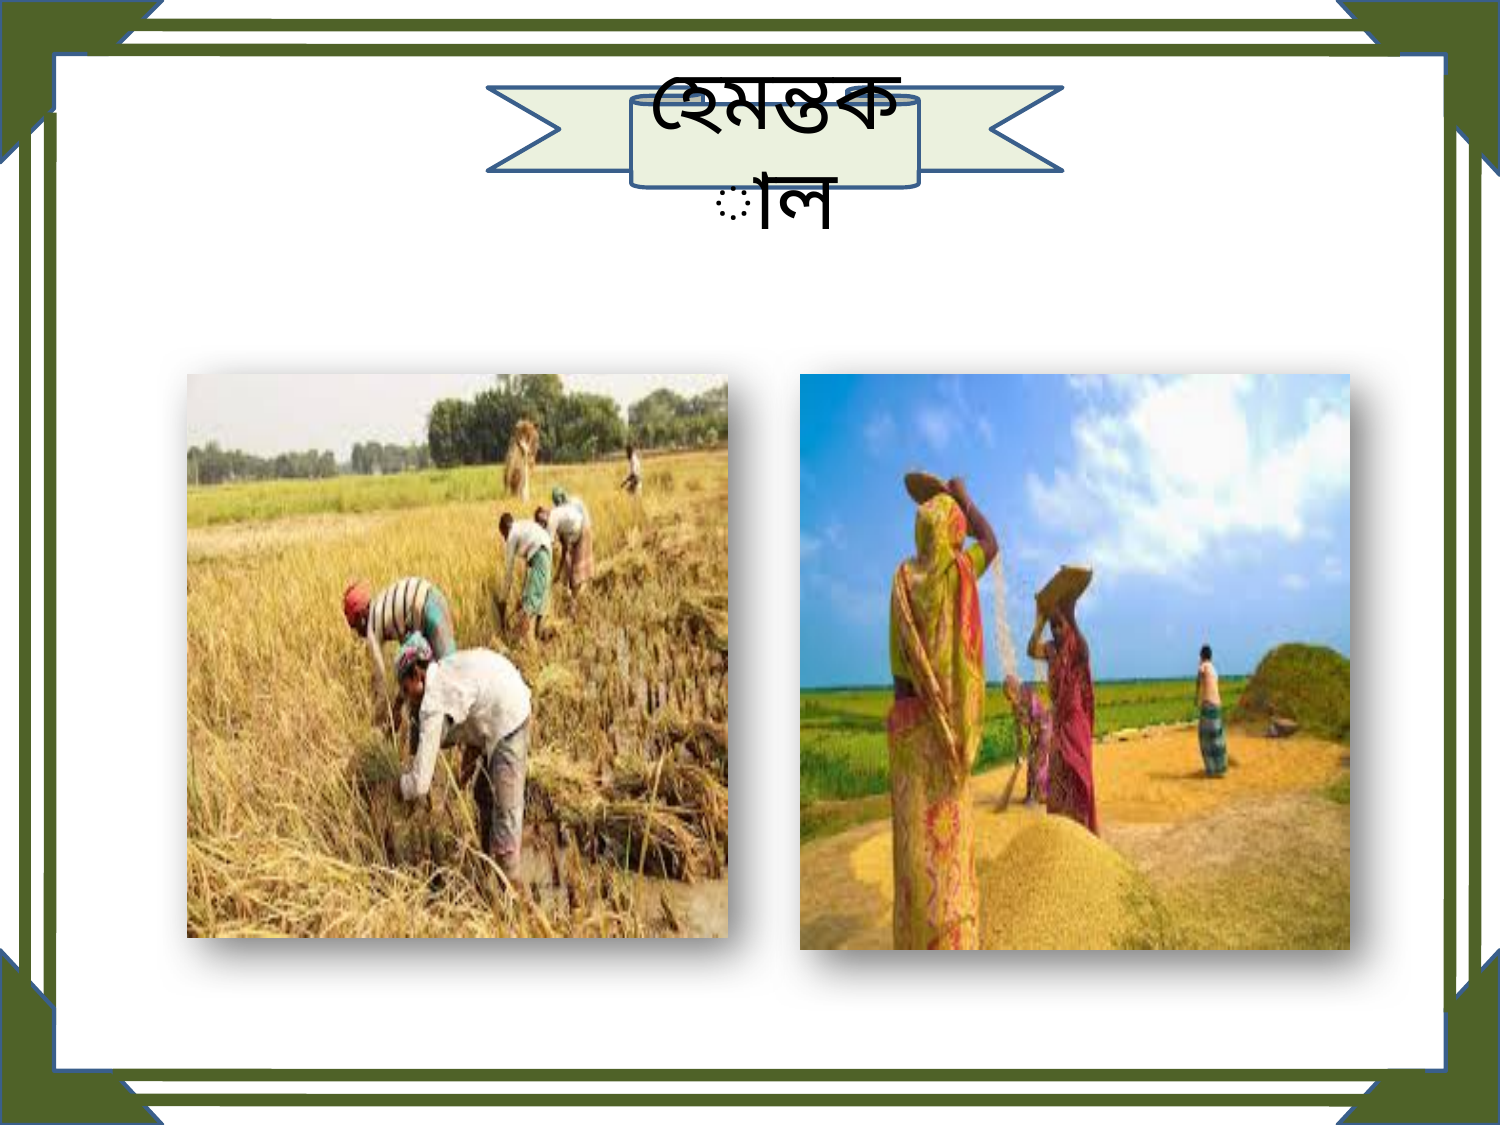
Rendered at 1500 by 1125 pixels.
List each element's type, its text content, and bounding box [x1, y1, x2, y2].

text_box [1335, 948, 1500, 1125]
text_box [0, 948, 165, 1125]
picture [799, 374, 1351, 951]
picture [187, 374, 728, 938]
text_box হেমন্তকাল [485, 85, 1065, 190]
text_box [1335, 0, 1500, 177]
text_box [0, 0, 165, 165]
